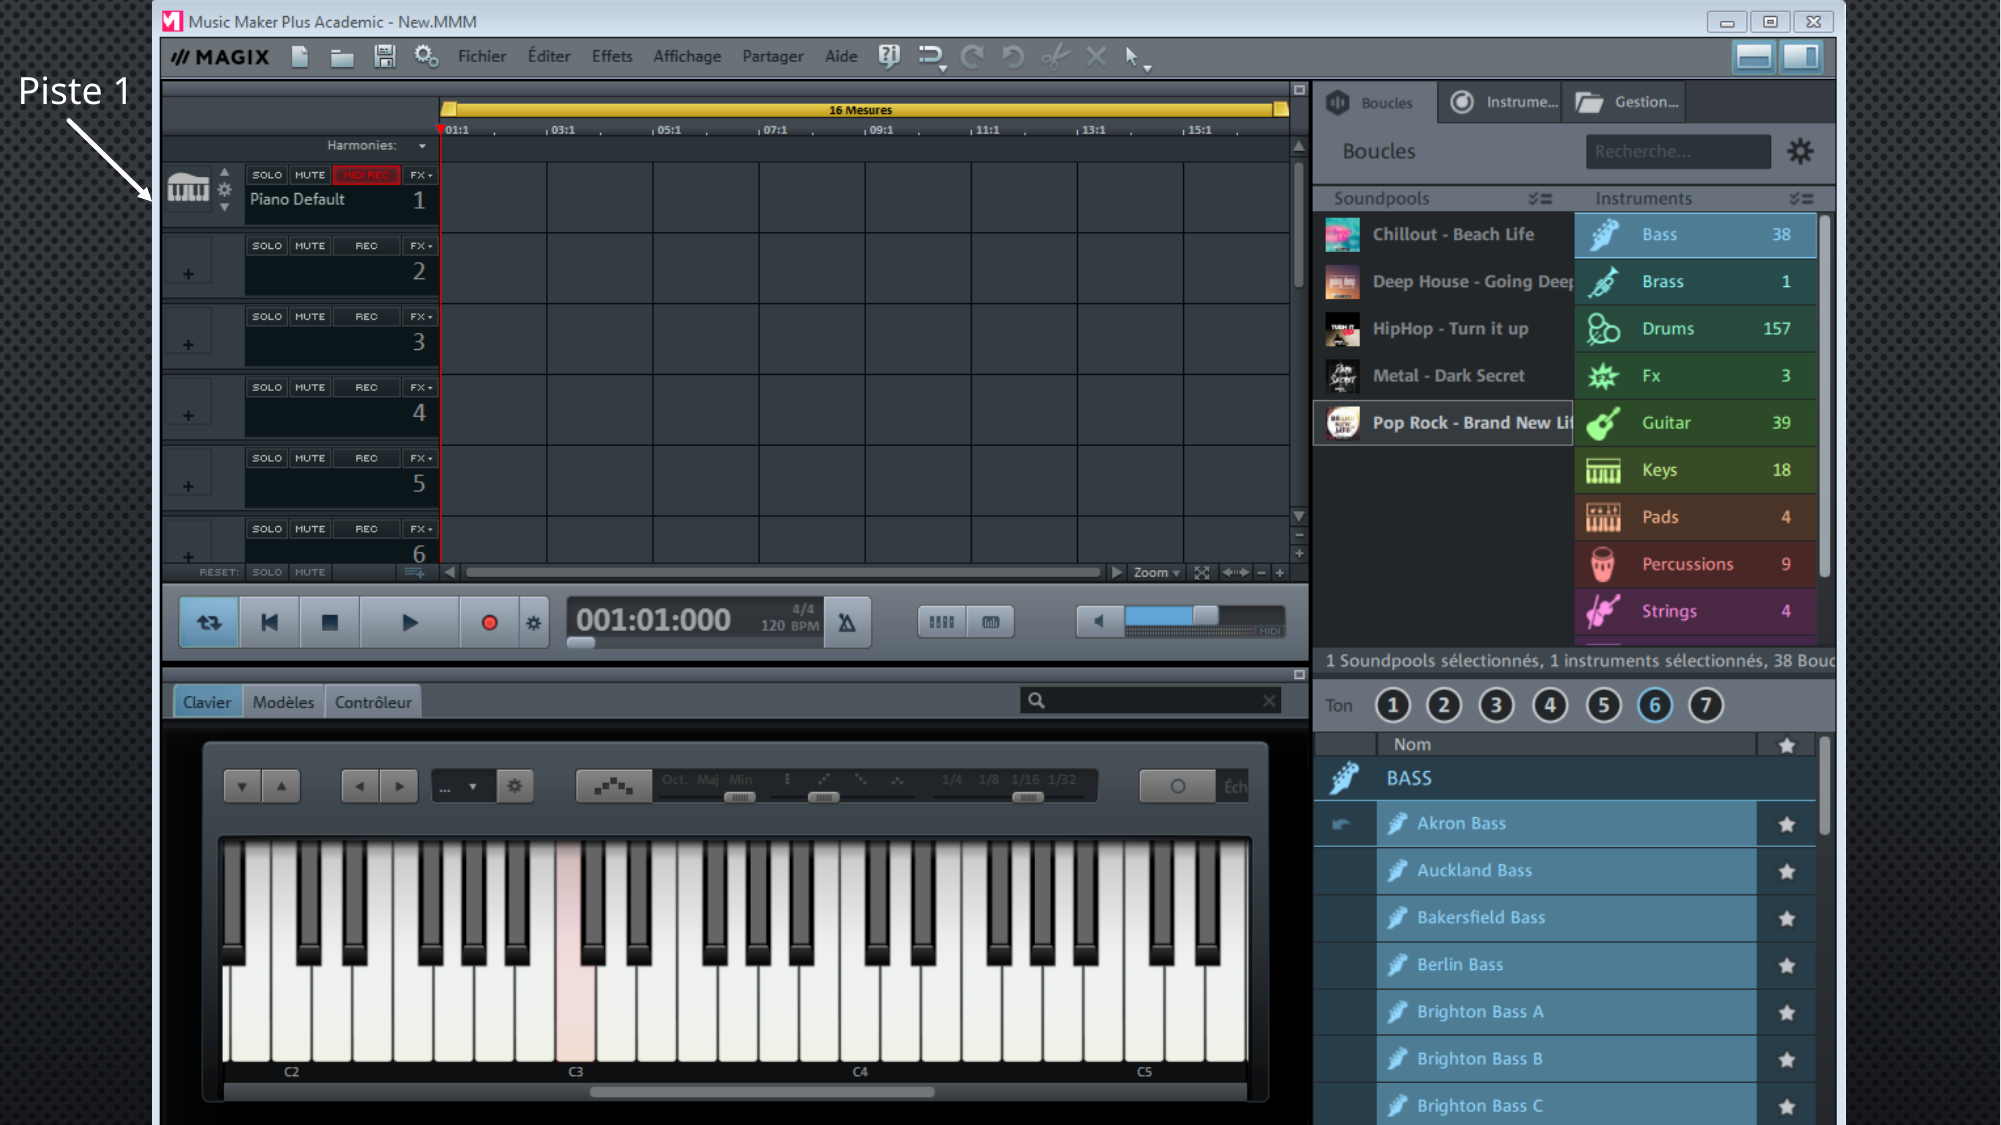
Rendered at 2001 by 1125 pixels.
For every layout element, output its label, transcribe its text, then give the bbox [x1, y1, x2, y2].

text_box Piste 1 [0, 59, 151, 120]
picture [151, 0, 1846, 1125]
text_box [68, 120, 153, 202]
